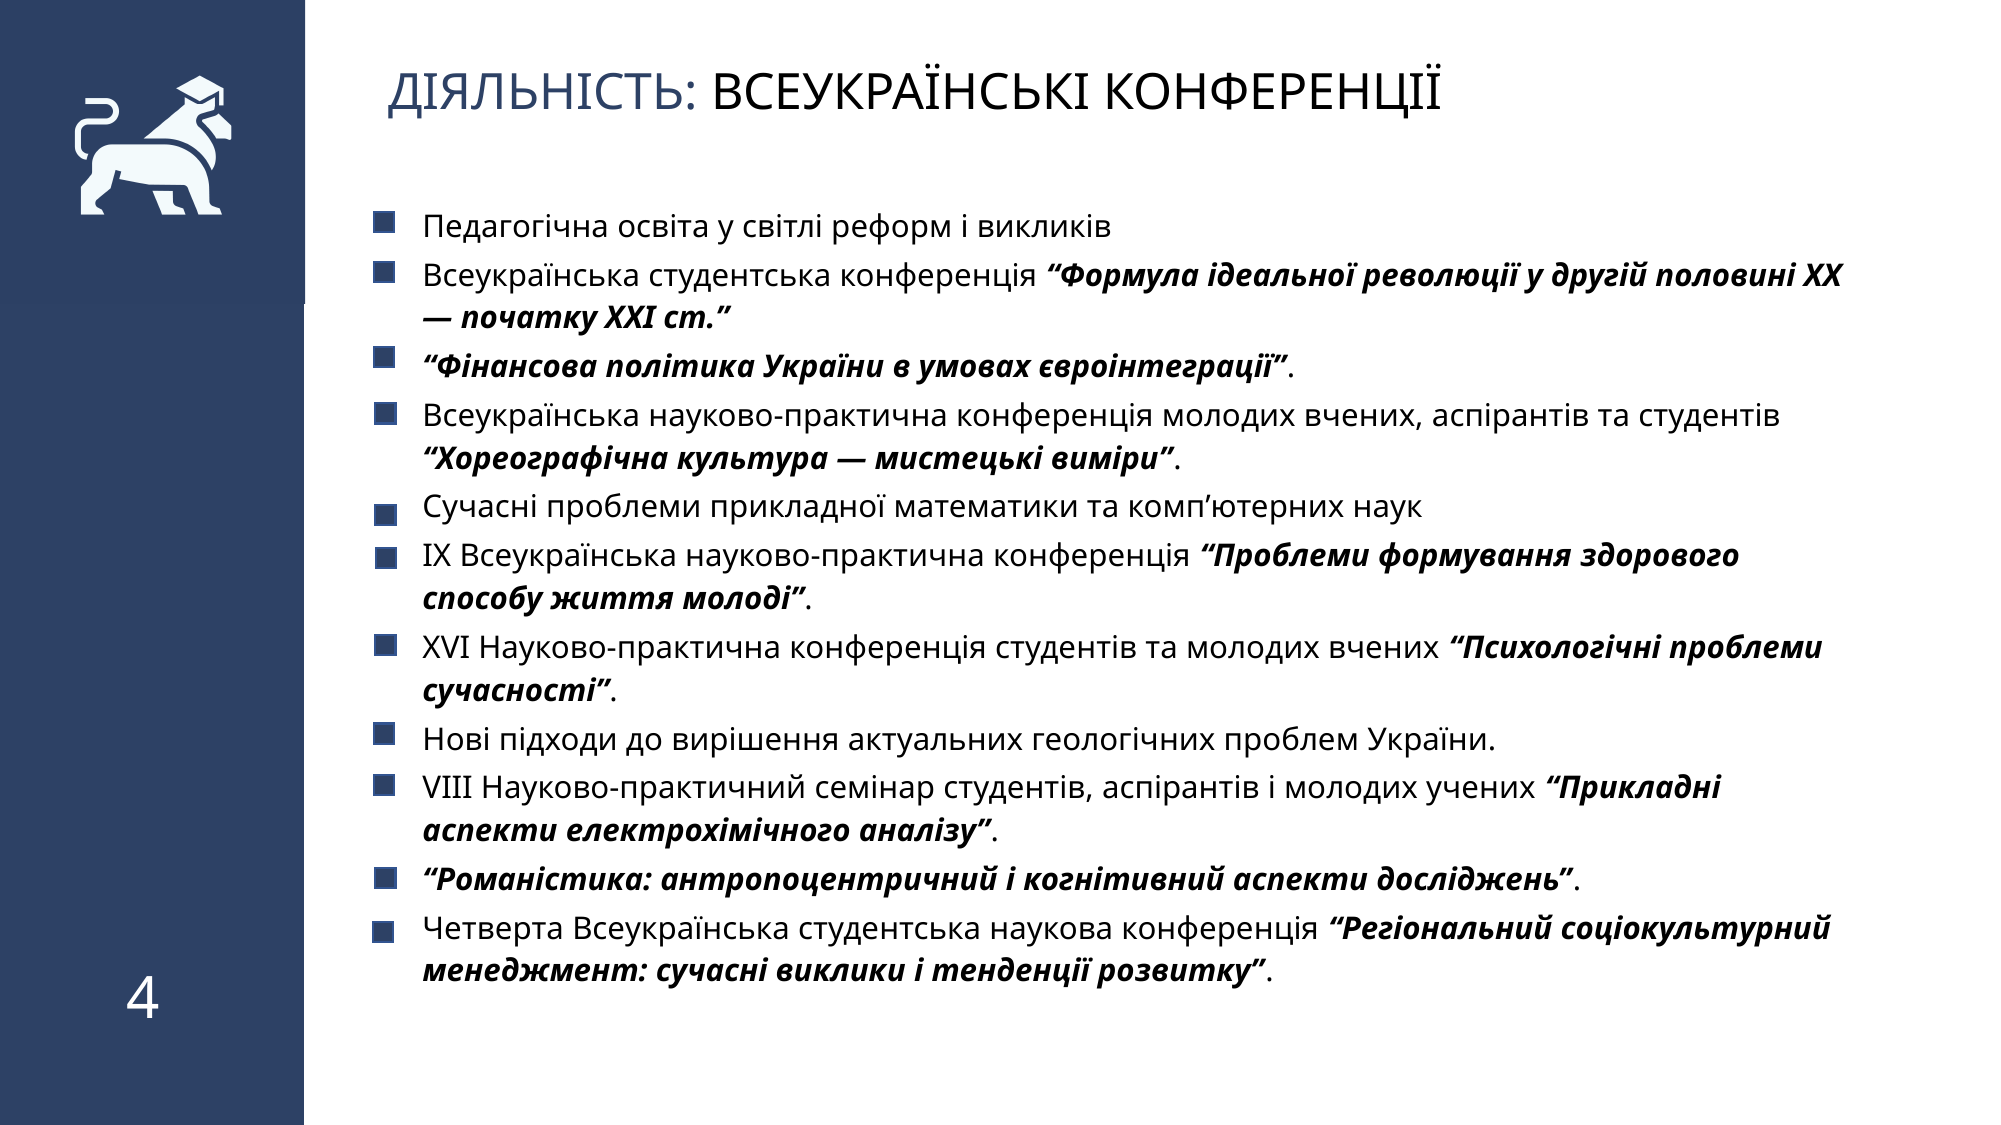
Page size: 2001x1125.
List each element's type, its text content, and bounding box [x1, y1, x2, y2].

picture [0, 0, 306, 303]
text_box [374, 504, 397, 526]
text_box [373, 774, 395, 796]
text_box [372, 921, 394, 943]
text_box Педагогічна освіта у світлі реформ і викликів Всеукраїнська студентська конференція “Формула ідеальної революції у другій половині ХХ — початку ХХІ ст.” “Фінансова політика України в умовах євроінтеграції”. Всеукраїнська науково-практична конференція молодих вчених, аспірантів та студентів “Хореографічна культура — мистецькі виміри”. Сучасні проблеми прикладної математики та комп’ютерних наук ІХ Всеукраїнська науково-практична конференція “Проблеми формування здорового способу життя молоді”. XVI Науково-практична конференція студентів та молодих вчених “Психологічні проблеми сучасності”. Нові підходи до вирішення актуальних геологічних проблем України. VІІІ Науково-практичний семінар студентів, аспірантів і молодих учених “Прикладні аспекти електрохімічного аналізу”. “Романістика: антропоцентричний і когнітивний аспекти досліджень”. Четверта Всеукраїнська студентська наукова конференція “Регіональний соціокультурний менеджмент: сучасні виклики і тенденції розвитку”. [407, 193, 1876, 996]
text_box [373, 722, 395, 745]
text_box [374, 867, 397, 889]
text_box [373, 346, 395, 368]
text_box [374, 402, 397, 425]
text_box 4 [112, 953, 166, 1038]
text_box [373, 261, 395, 283]
text_box [373, 211, 395, 233]
text_box [375, 547, 397, 569]
text_box [374, 634, 397, 656]
text_box ДІЯЛЬНІСТЬ: ВСЕУКРАЇНСЬКІ КОНФЕРЕНЦІЇ [373, 51, 1935, 127]
text_box [0, 304, 305, 1125]
